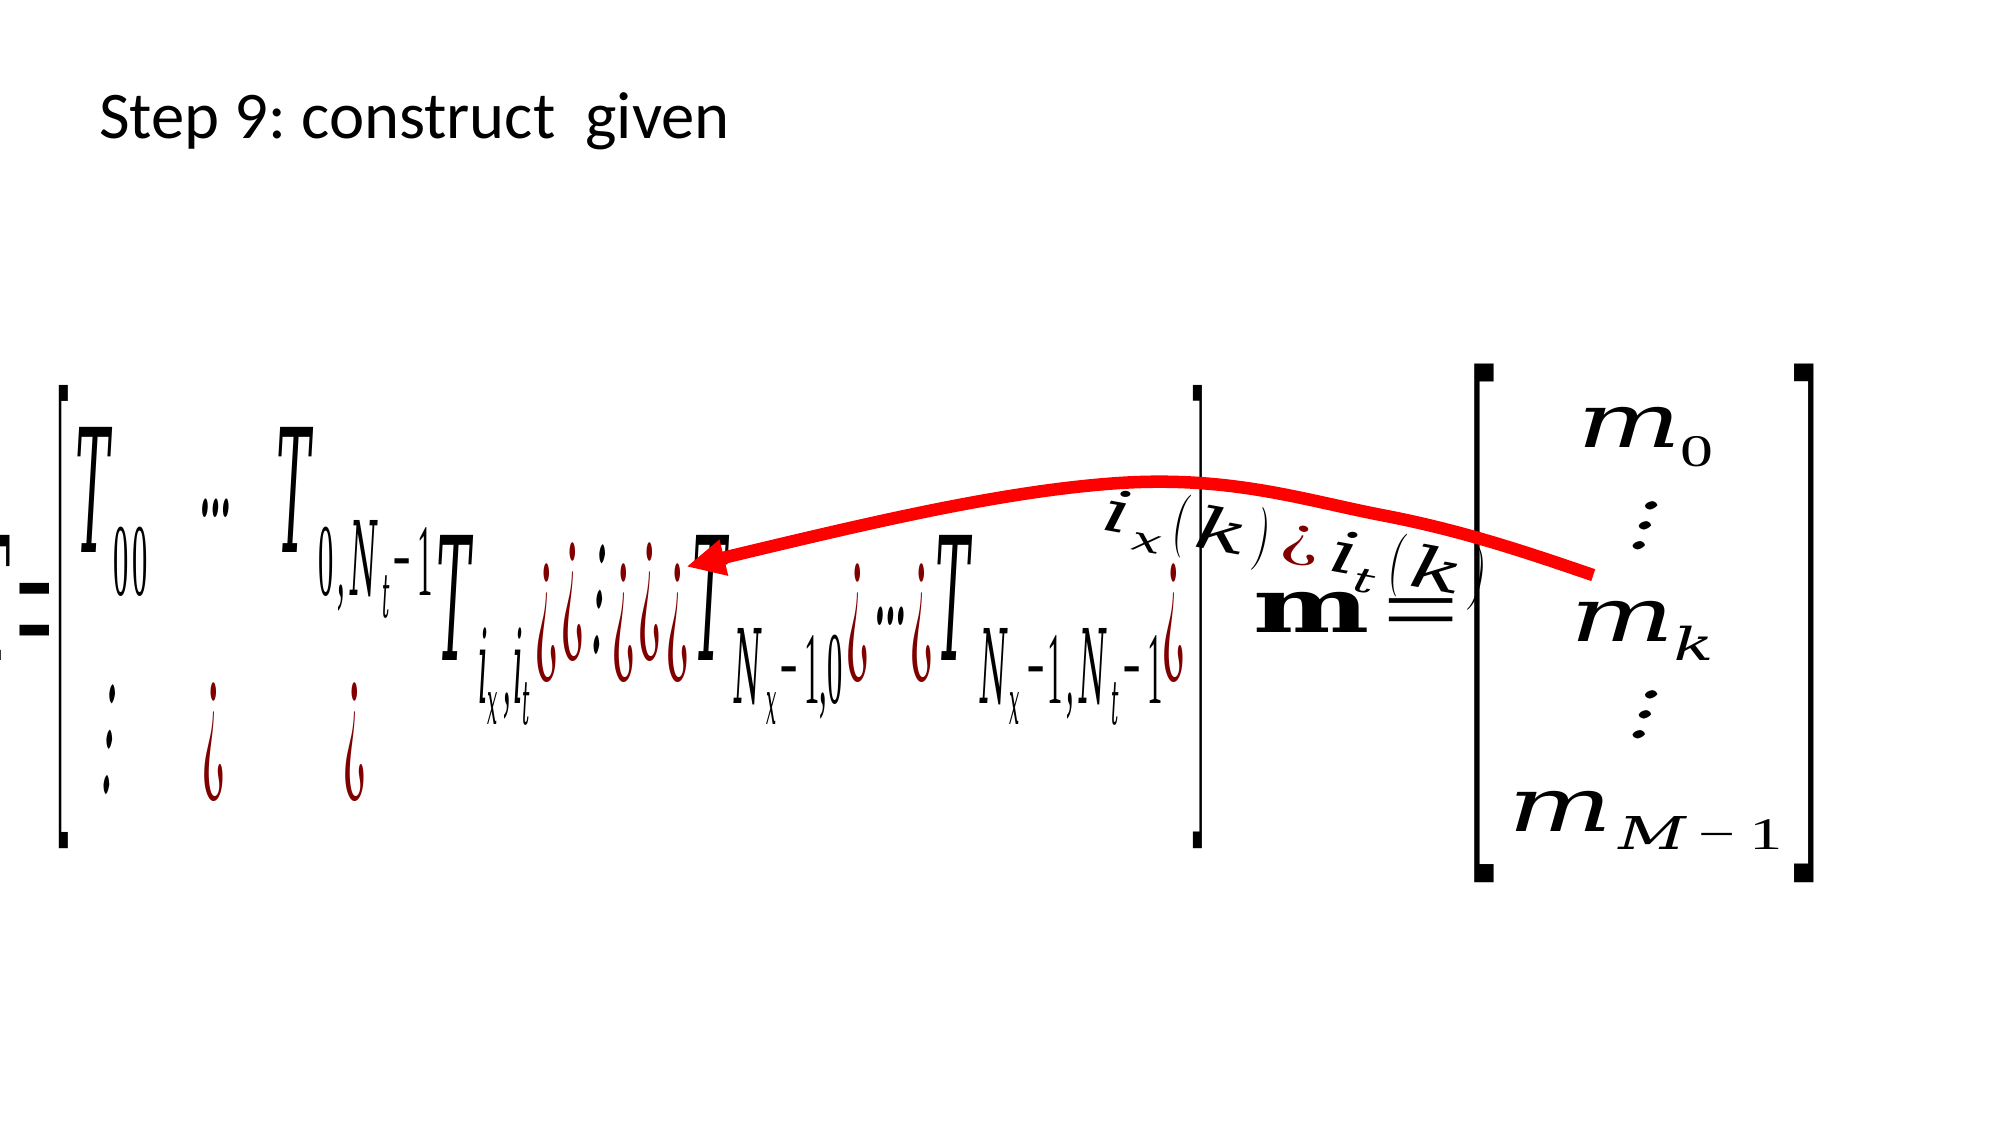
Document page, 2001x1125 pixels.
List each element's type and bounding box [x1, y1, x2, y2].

text_box [687, 480, 1594, 577]
